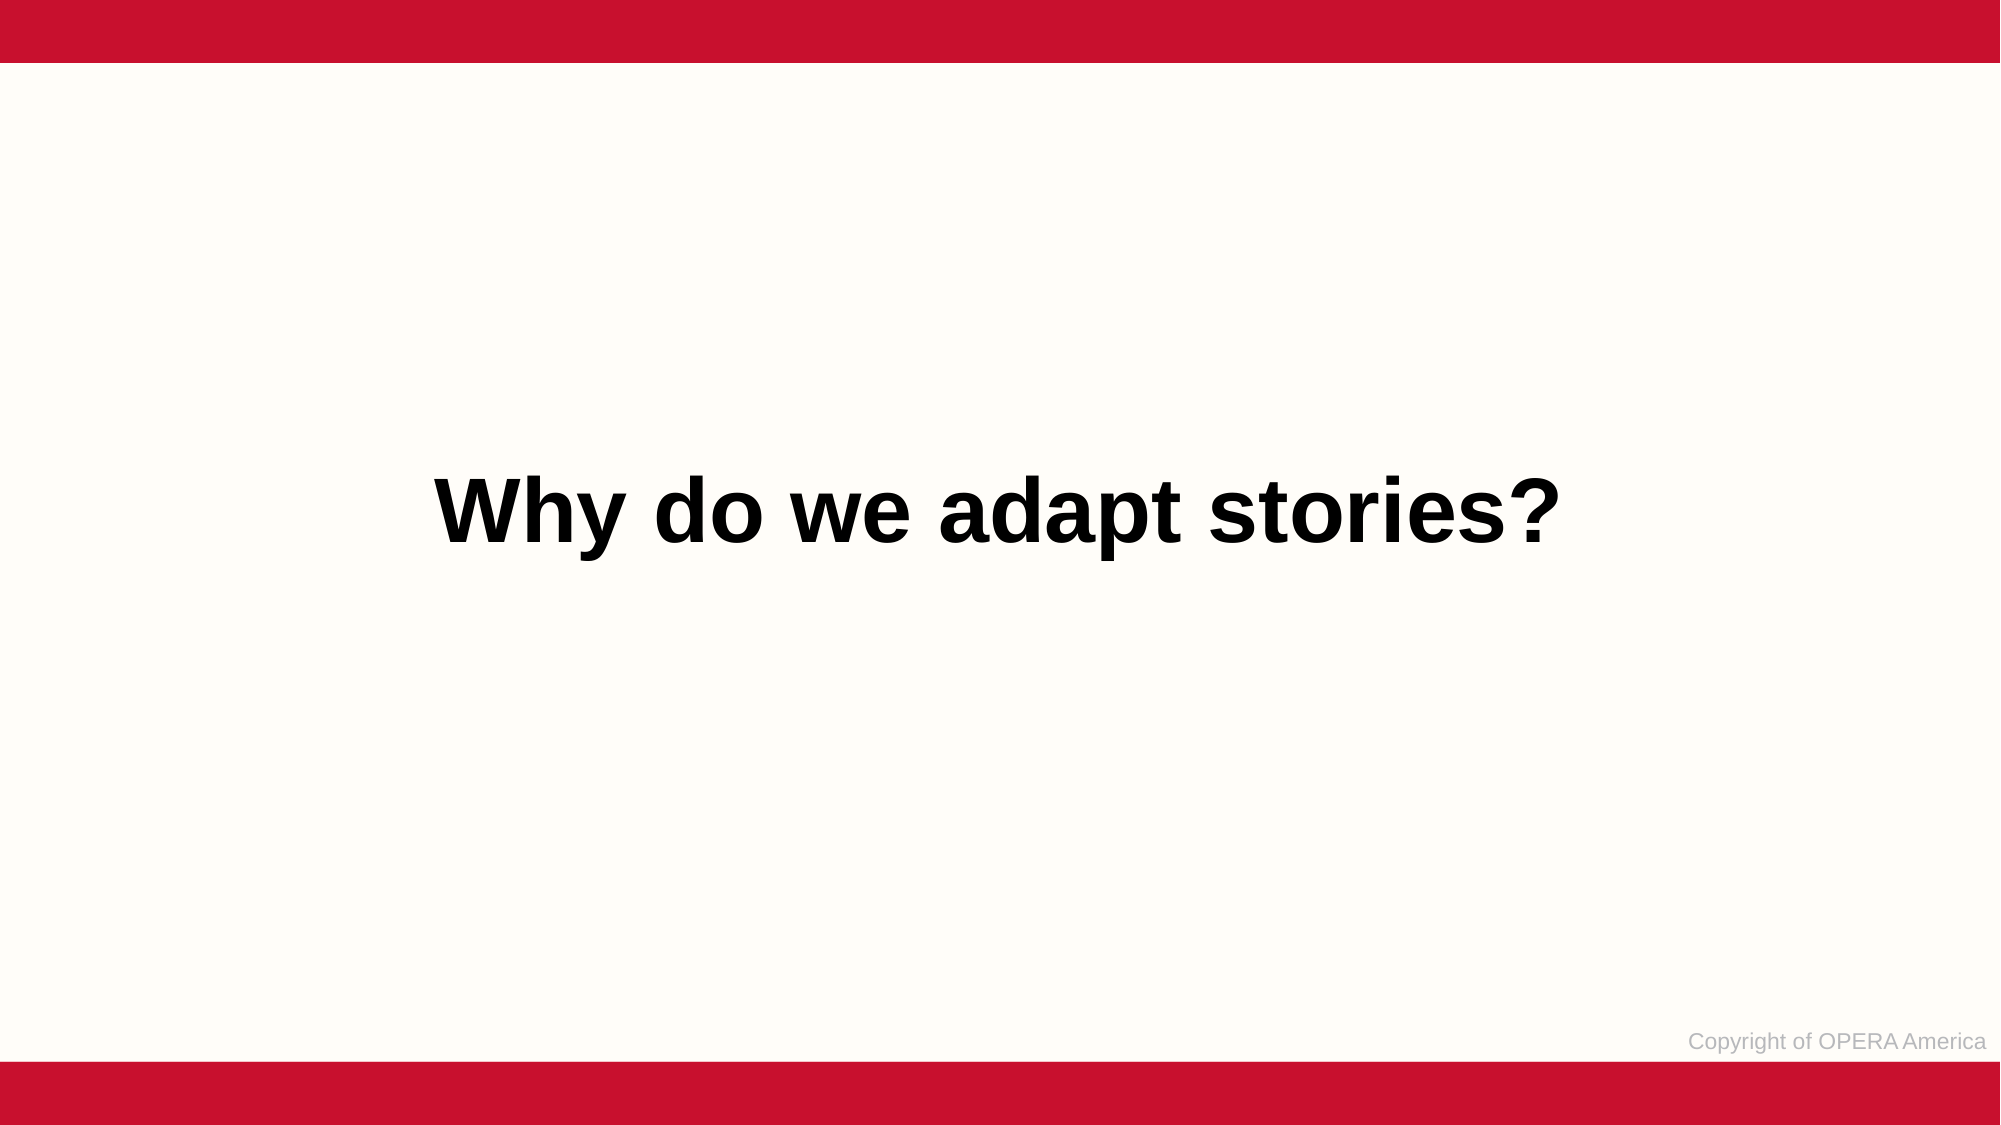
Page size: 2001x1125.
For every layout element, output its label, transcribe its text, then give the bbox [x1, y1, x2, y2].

text_box Why do we adapt stories? [118, 443, 1882, 679]
